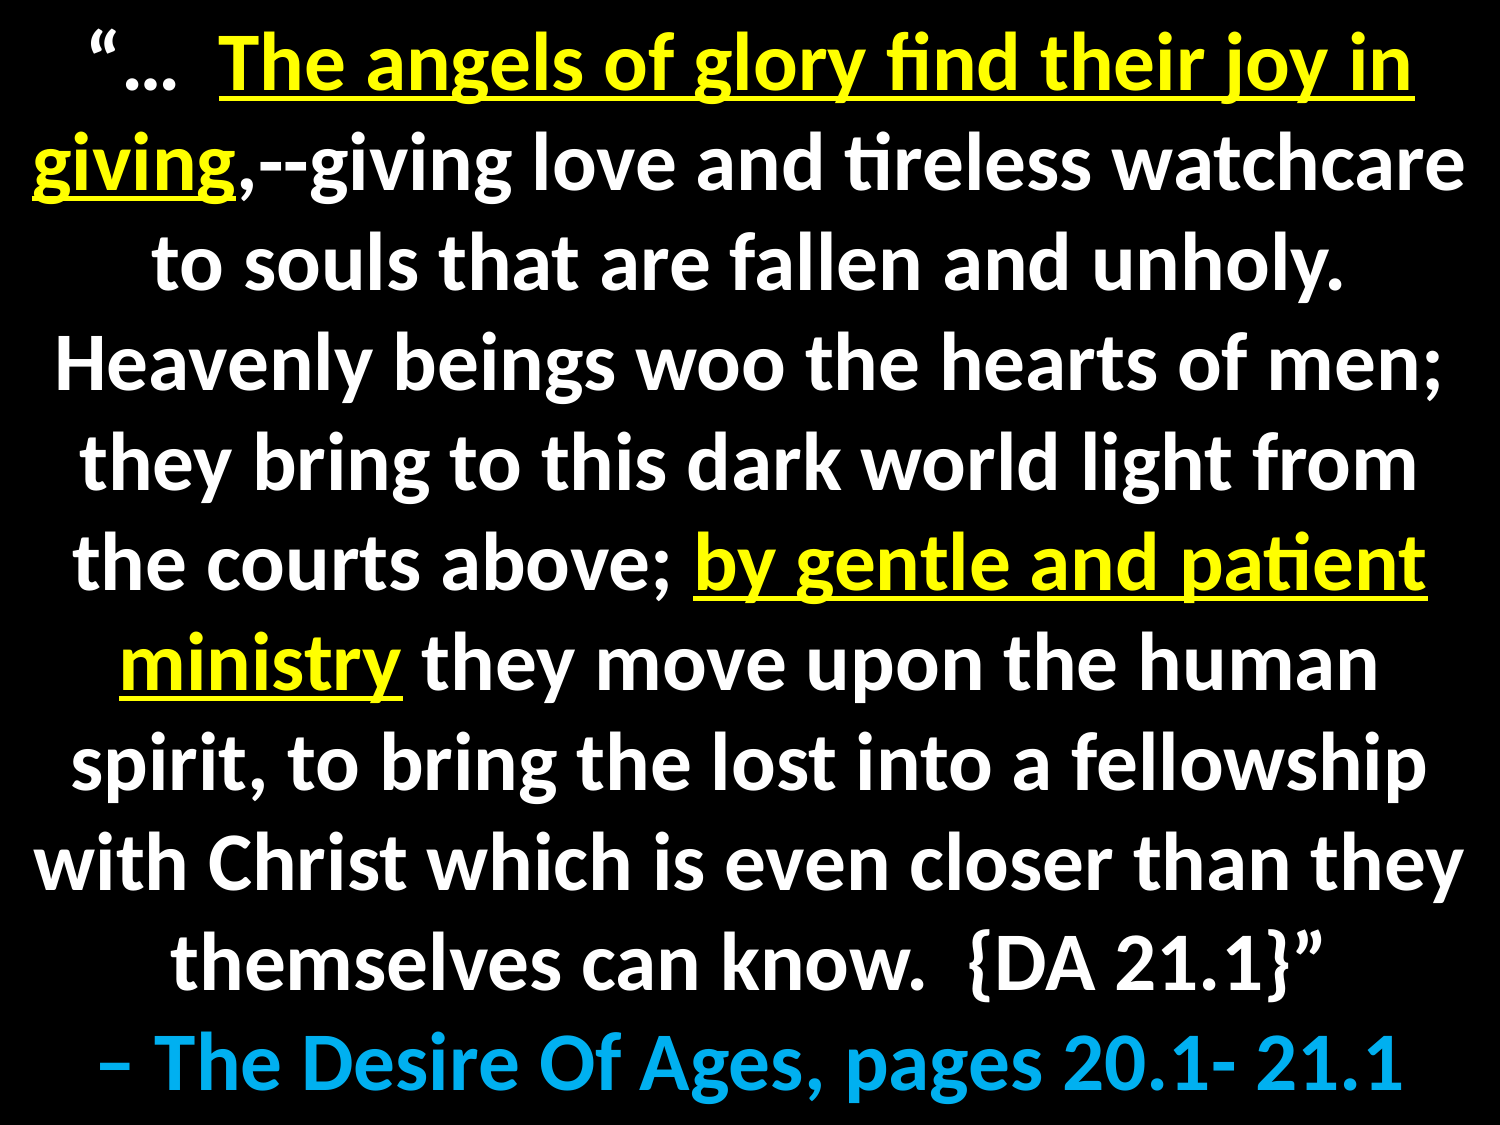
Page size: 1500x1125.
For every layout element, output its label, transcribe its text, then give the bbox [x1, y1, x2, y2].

text_box “… The angels of glory find their joy in giving,--giving love and tireless watchcare to souls that are fallen and unholy. Heavenly beings woo the hearts of men; they bring to this dark world light from the courts above; by gentle and patient ministry they move upon the human spirit, to bring the lost into a fellowship with Christ which is even closer than they themselves can know. {DA 21.1}” – The Desire Of Ages, pages 20.1- 21.1 [0, 0, 1500, 1115]
